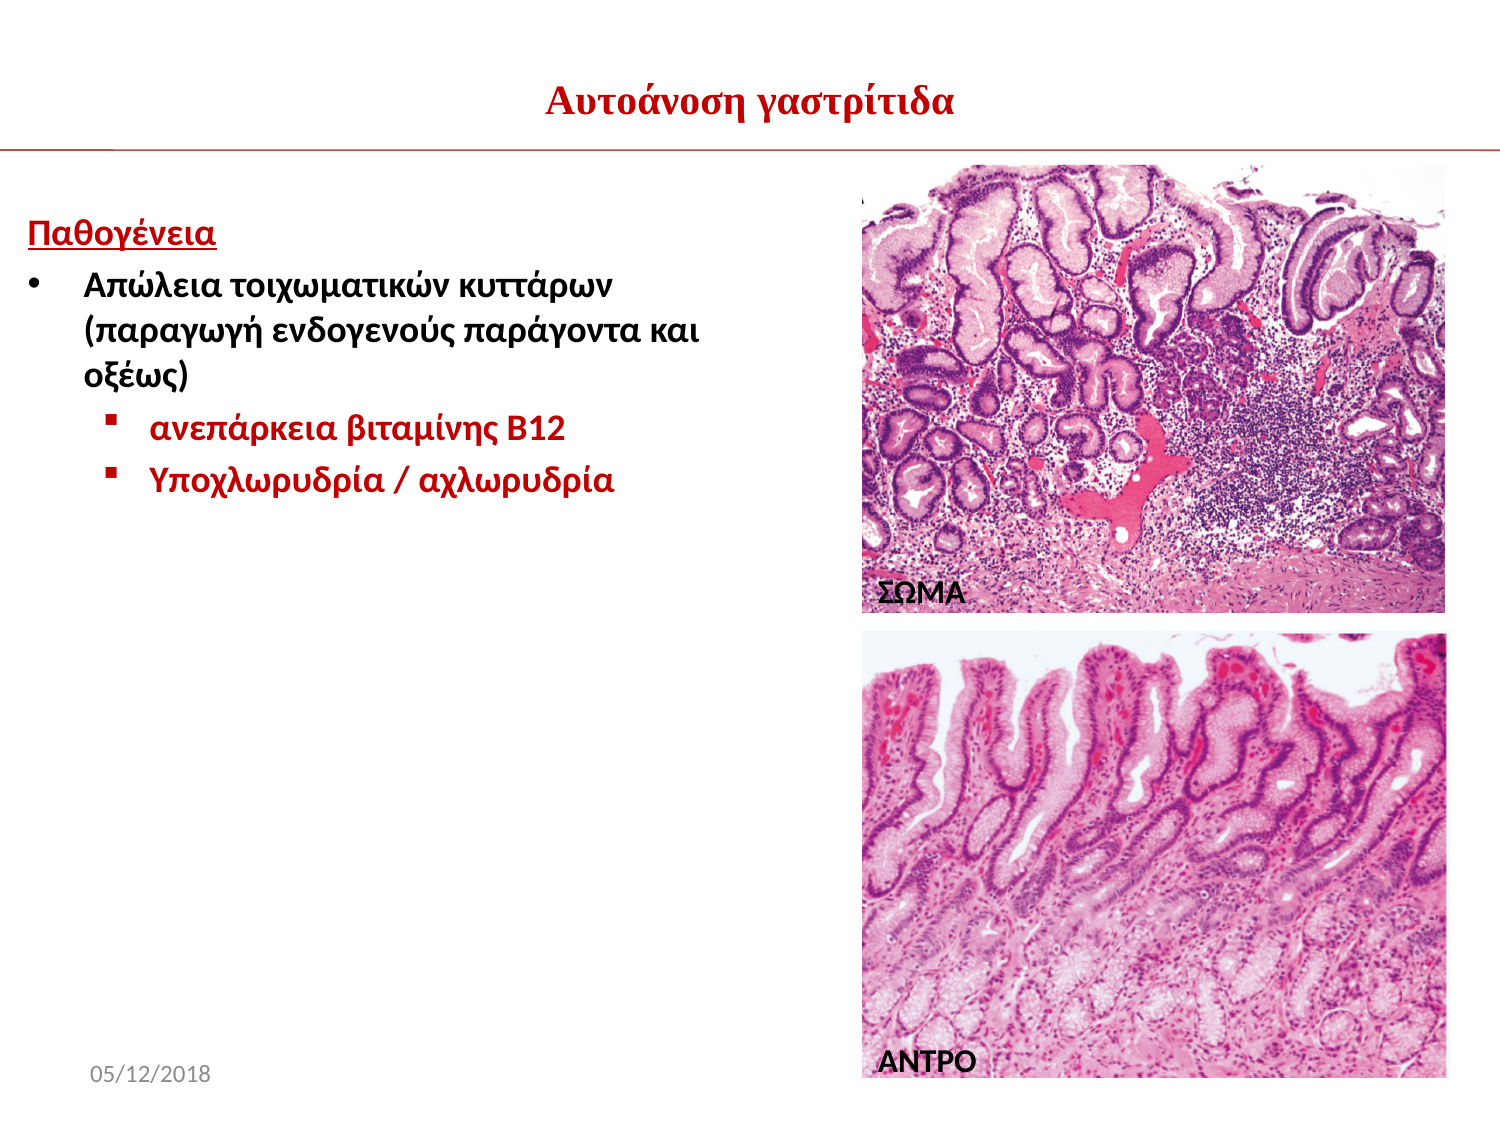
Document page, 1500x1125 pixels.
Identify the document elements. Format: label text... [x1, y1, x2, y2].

picture [862, 162, 1448, 613]
list Παθογένεια Απώλεια τοιχωματικών κυττάρων (παραγωγή ενδογενούς παράγοντα και οξέως) ανεπάρκεια βιταμίνης Β12 Υποχλωρυδρία / αχλωρυδρία [12, 200, 763, 943]
picture [862, 628, 1451, 1078]
title Αυτοάνοση γαστρίτιδα [75, 45, 1425, 148]
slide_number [75, 1042, 425, 1103]
